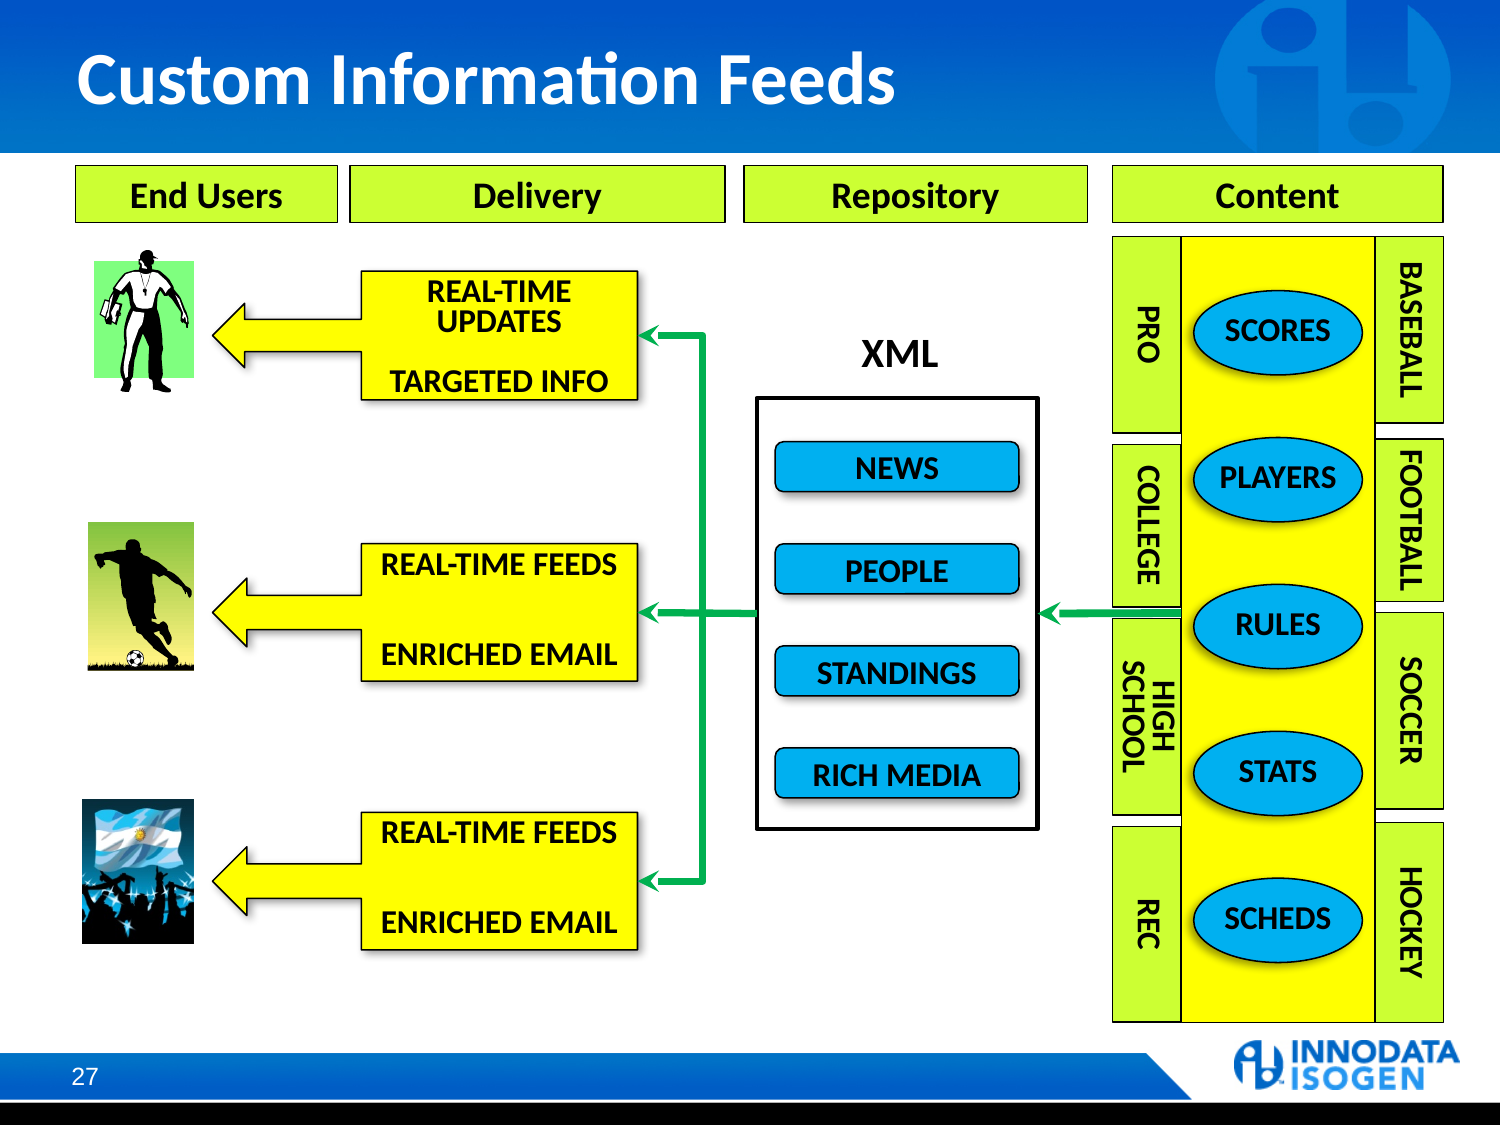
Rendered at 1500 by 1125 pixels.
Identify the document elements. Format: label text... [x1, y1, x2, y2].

picture [0, 0, 1500, 153]
title Custom Information Feeds [62, 12, 1438, 138]
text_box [637, 335, 757, 610]
text_box Delivery [349, 165, 725, 223]
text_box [743, 165, 1088, 830]
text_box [1112, 165, 1444, 1023]
slide_number 27 [56, 1052, 176, 1101]
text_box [637, 621, 757, 882]
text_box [212, 270, 638, 951]
picture [0, 1040, 1500, 1125]
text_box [75, 165, 338, 944]
